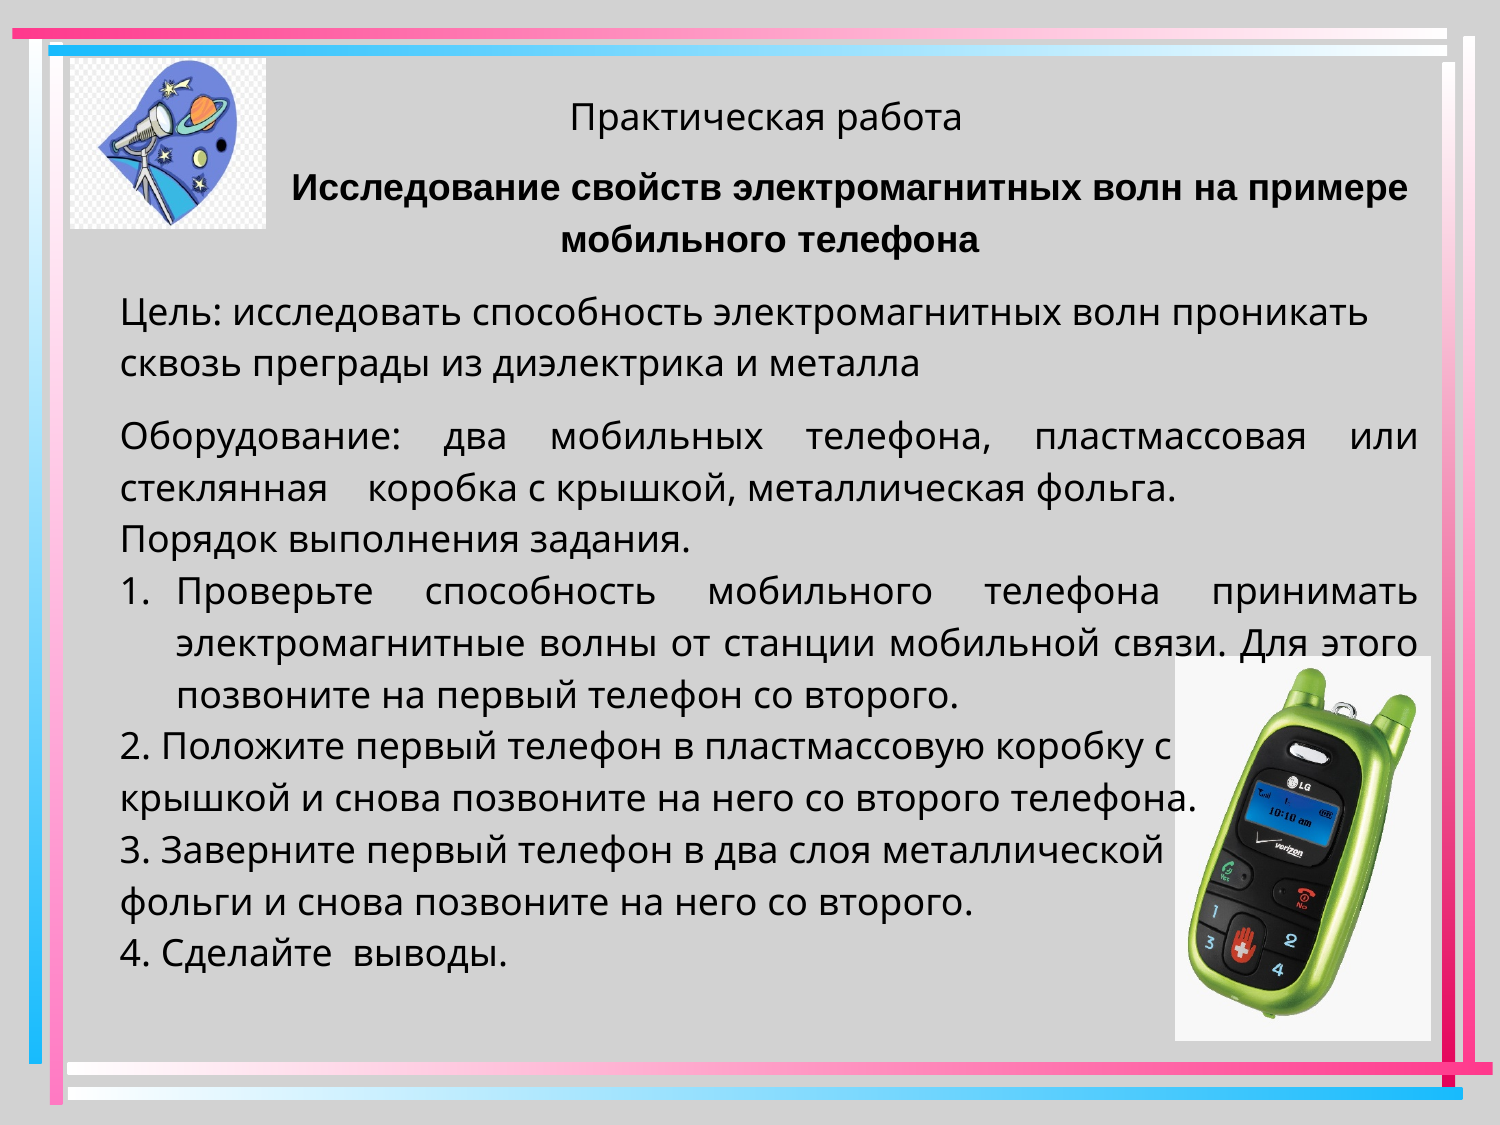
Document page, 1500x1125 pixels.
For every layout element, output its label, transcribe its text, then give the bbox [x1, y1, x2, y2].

picture [1174, 656, 1431, 1041]
text_box Практическая работа [554, 85, 980, 143]
picture [70, 58, 266, 229]
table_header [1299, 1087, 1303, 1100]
text_box Исследование свойств электромагнитных волн на примере мобильного телефона Цель: исследовать способность электромагнитных волн проникать сквозь преграды из диэлектрика и металла Оборудование: два мобильных телефона, пластмассовая или стеклянная коробка с крышкой, металлическая фольга. Порядок выполнения задания. Проверьте способность мобильного телефона принимать электромагнитные волны от станции мобильной связи. Для этого позвоните на первый телефон со второго. 2. Положите первый телефон в пластмассовую коробку с крышкой и снова позвоните на него со второго телефона. 3. Заверните первый телефон в два слоя металлической фольги и снова позвоните на него со второго. 4. Сделайте выводы. [104, 143, 1435, 982]
